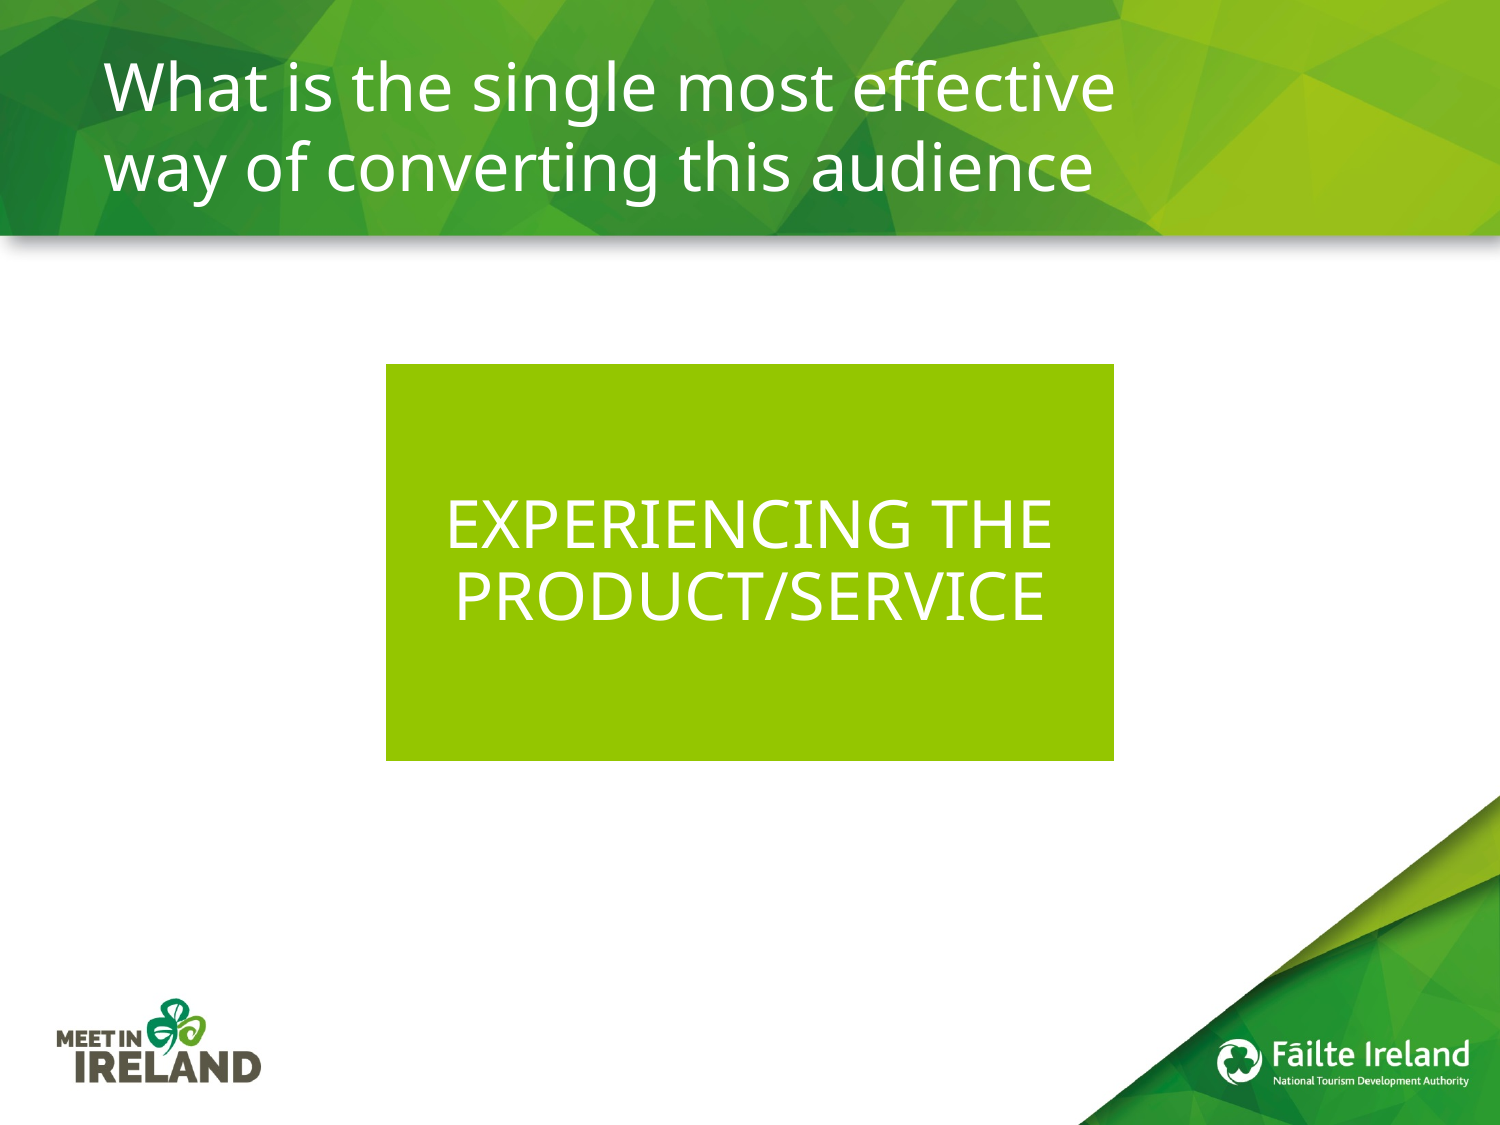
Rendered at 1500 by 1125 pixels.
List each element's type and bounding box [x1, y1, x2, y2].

text_box [383, 361, 1117, 764]
picture [0, 0, 1500, 1125]
